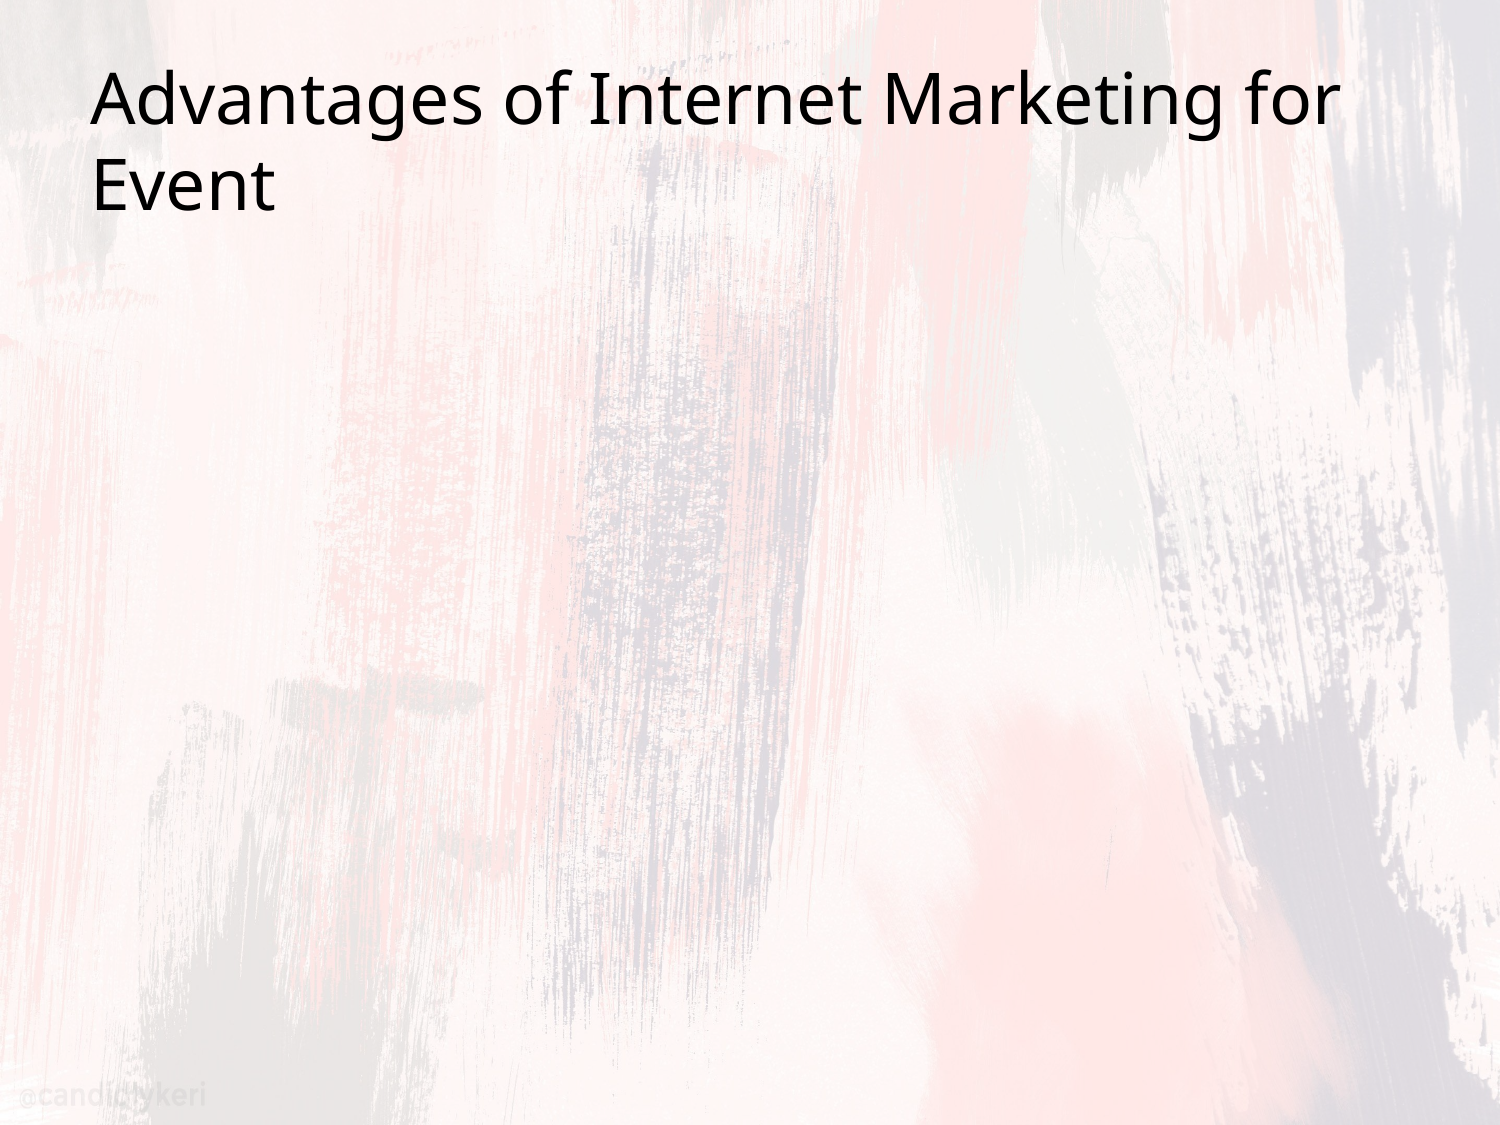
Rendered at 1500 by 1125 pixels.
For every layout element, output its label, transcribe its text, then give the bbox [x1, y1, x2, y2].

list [74, 262, 1426, 1081]
title Advantages of Internet Marketing for Event [75, 45, 1425, 233]
